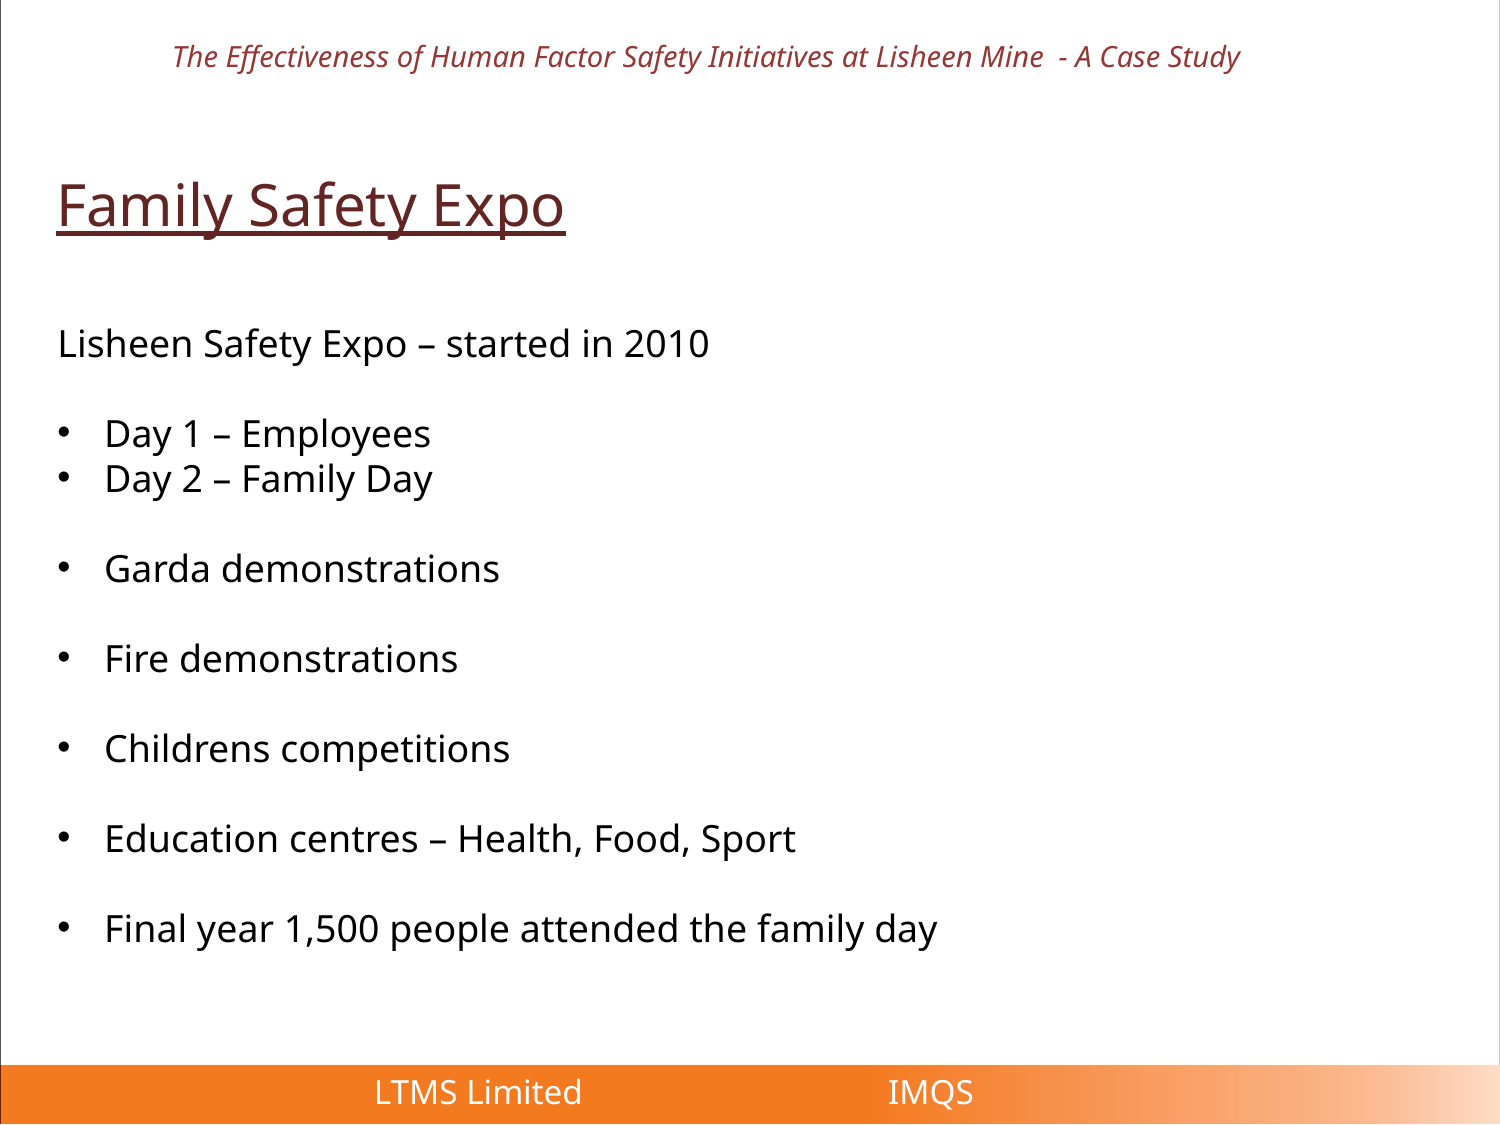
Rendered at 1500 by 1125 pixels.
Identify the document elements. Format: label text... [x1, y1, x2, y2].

text_box Family Safety Expo [41, 160, 1069, 246]
text_box The Effectiveness of Human Factor Safety Initiatives at Lisheen Mine - A Case Study [37, 30, 1376, 81]
text_box Lisheen Safety Expo – started in 2010 Day 1 – Employees Day 2 – Family Day Garda demonstrations Fire demonstrations Childrens competitions Education centres – Health, Food, Sport Final year 1,500 people attended the family day [42, 267, 1437, 957]
text_box LTMS Limited IMQS [53, 1064, 1437, 1119]
picture [0, 0, 1500, 1124]
